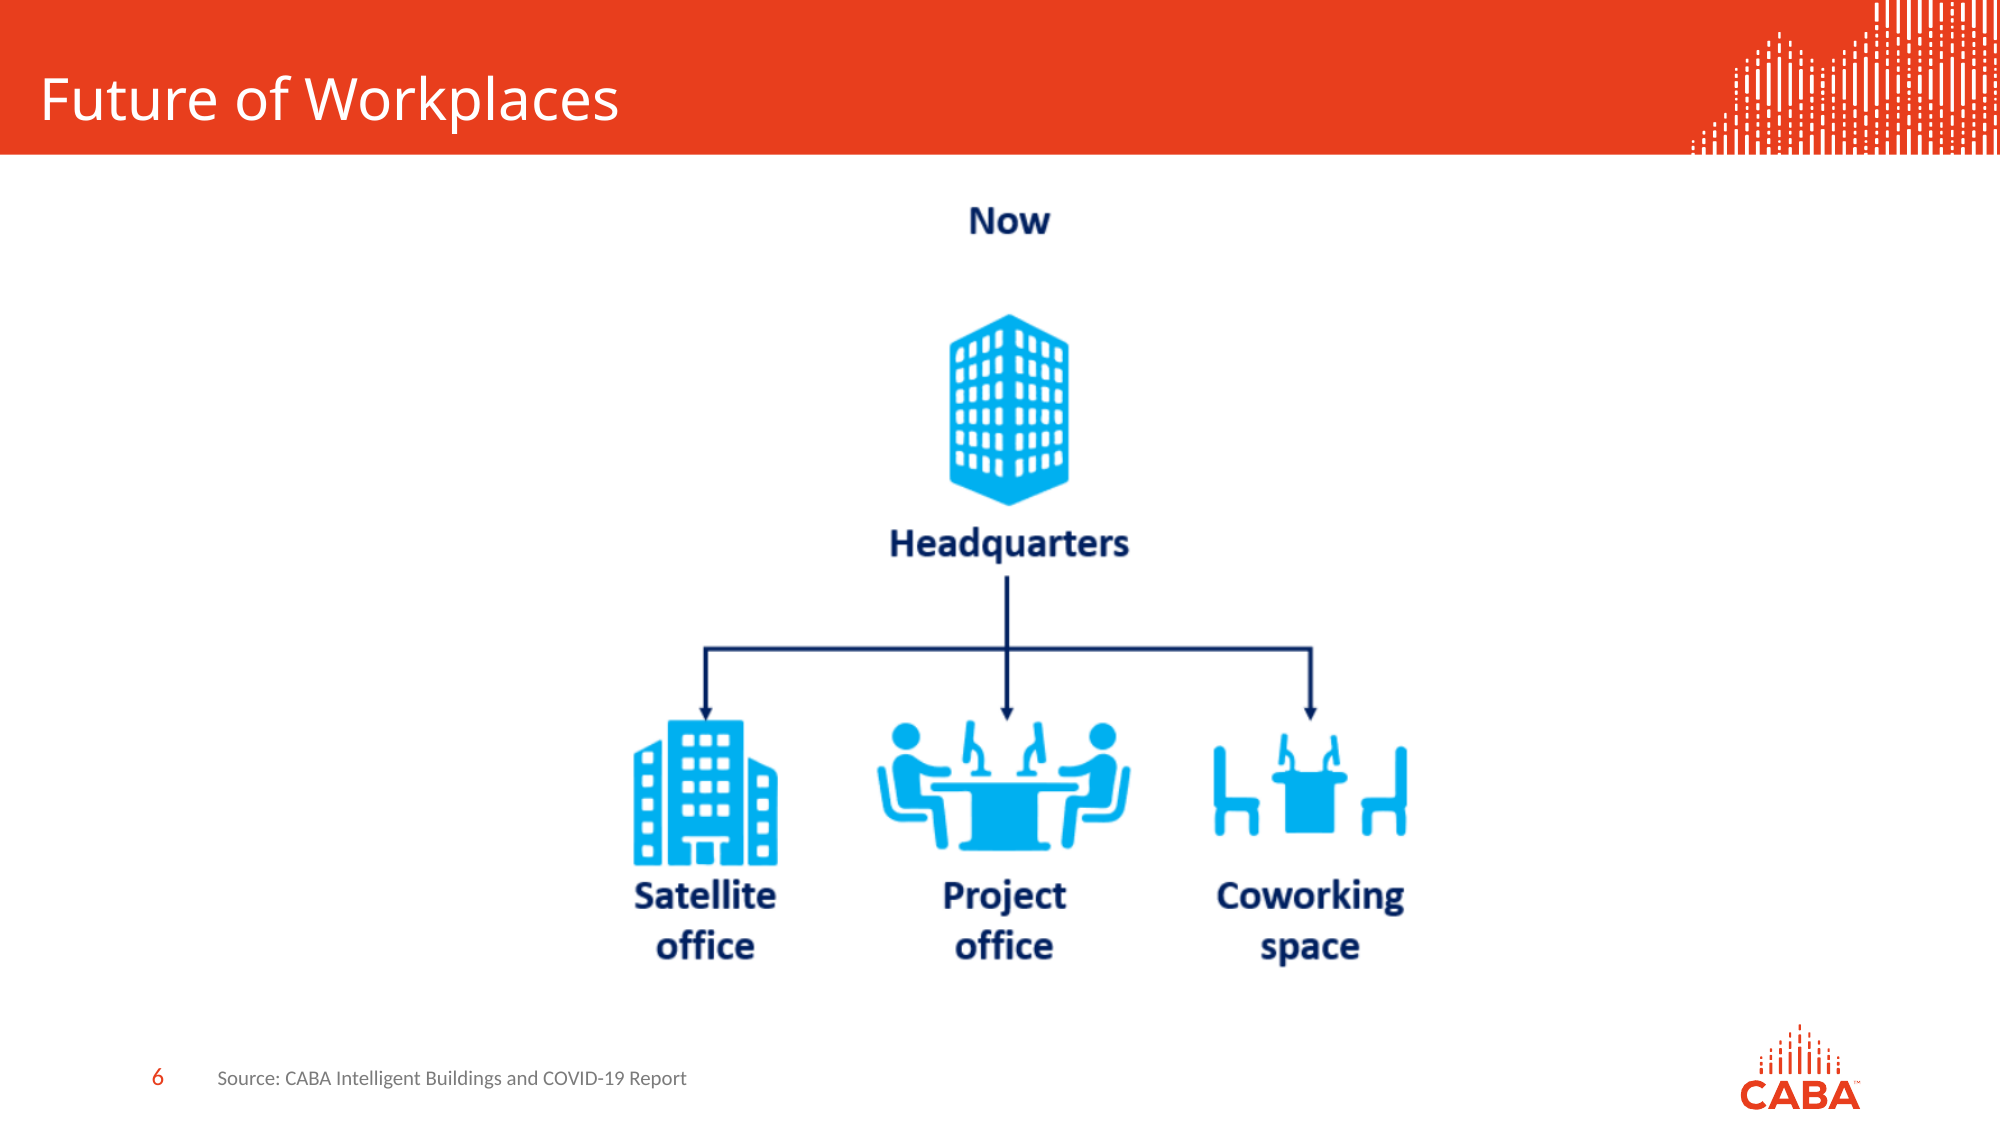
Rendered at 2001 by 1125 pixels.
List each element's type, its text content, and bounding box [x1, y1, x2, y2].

picture [524, 169, 1523, 1010]
title Future of Workplaces [37, 59, 1763, 250]
slide_number 6 [145, 1059, 184, 1125]
footer Source: CABA Intelligent Buildings and COVID-19 Report [215, 1064, 738, 1125]
picture [1691, 0, 1997, 156]
